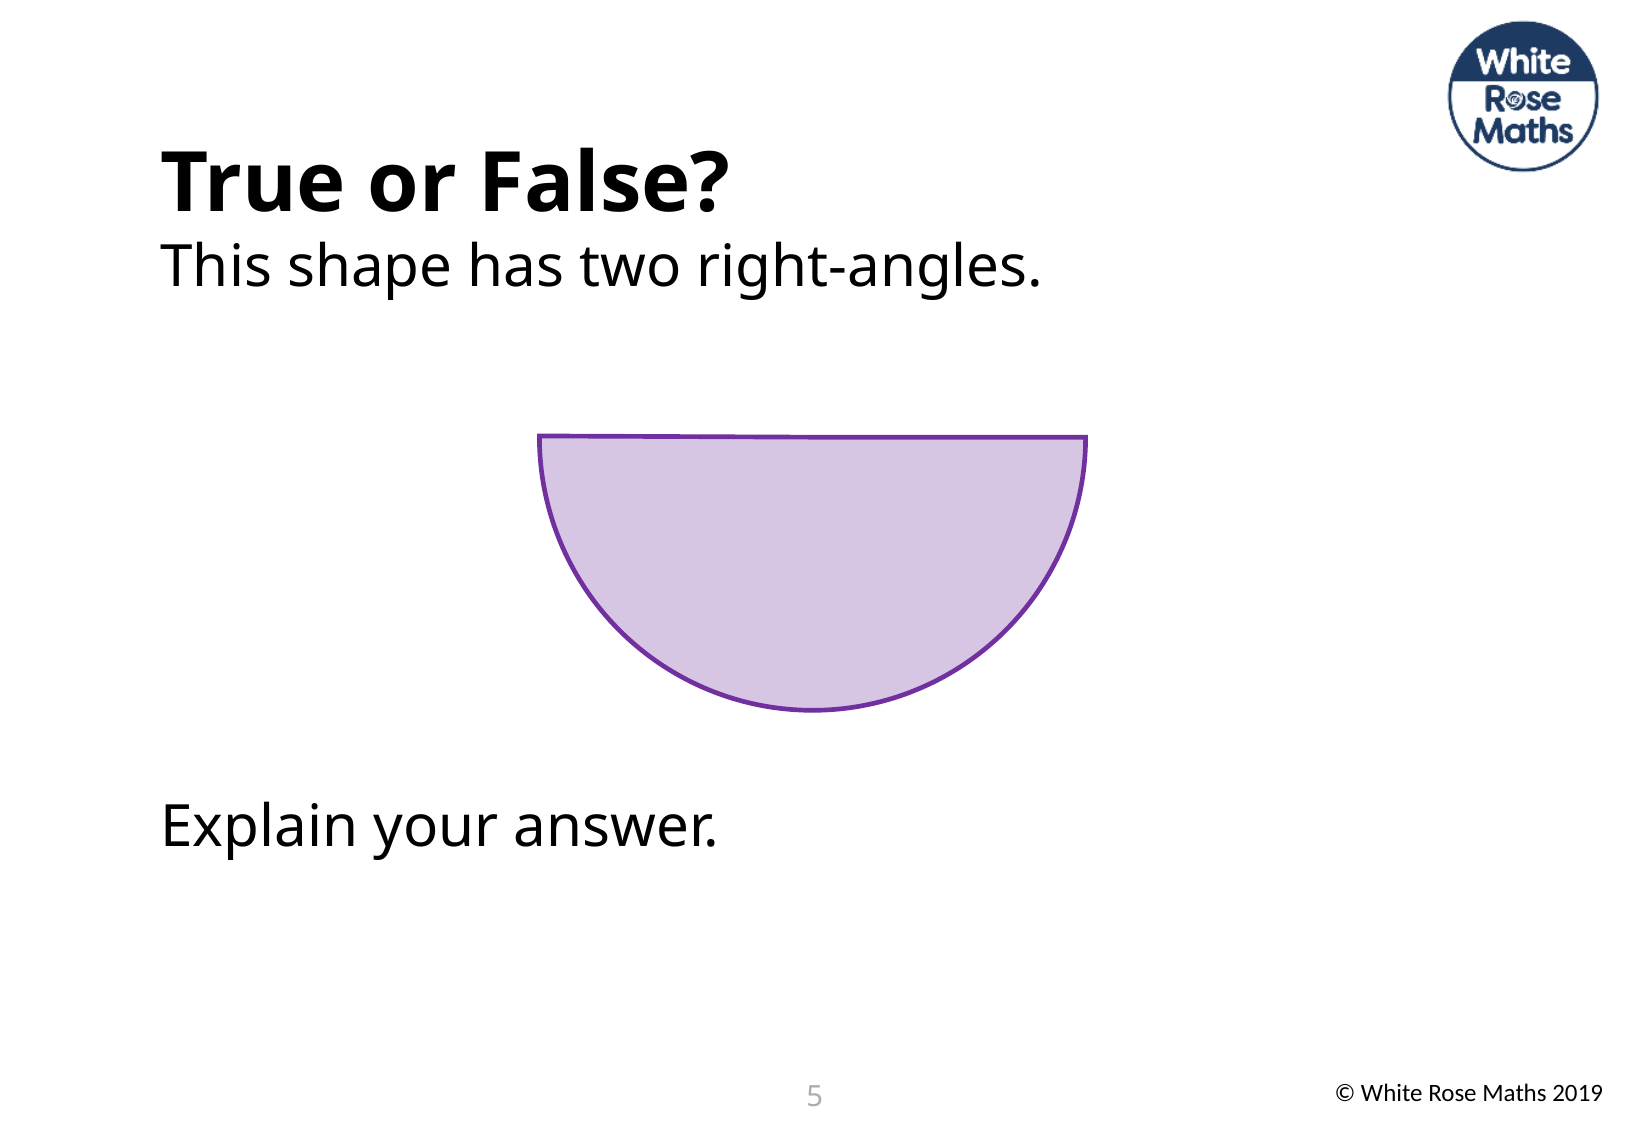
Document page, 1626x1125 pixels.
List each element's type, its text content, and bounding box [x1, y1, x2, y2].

text_box True or False? This shape has two right-angles. Explain your answer. [145, 120, 1468, 866]
slide_number 5 [776, 1069, 854, 1125]
text_box [538, 434, 1087, 712]
picture [1444, 17, 1602, 175]
